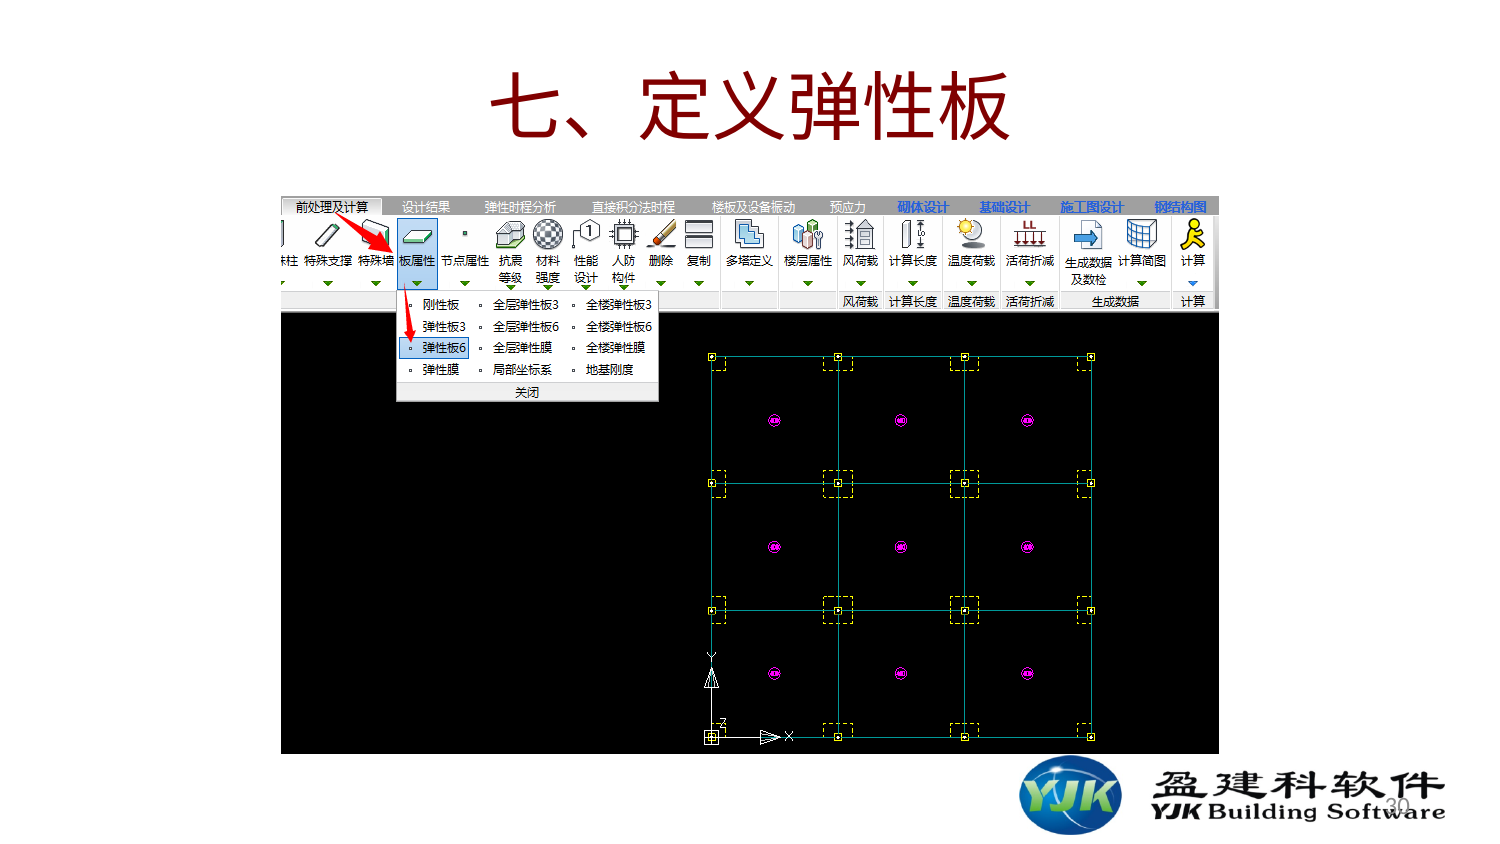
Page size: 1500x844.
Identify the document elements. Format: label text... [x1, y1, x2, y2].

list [281, 196, 1219, 754]
picture [1019, 755, 1445, 835]
slide_number 30 [1074, 782, 1425, 828]
title 七、定义弹性板 [74, 33, 1426, 175]
